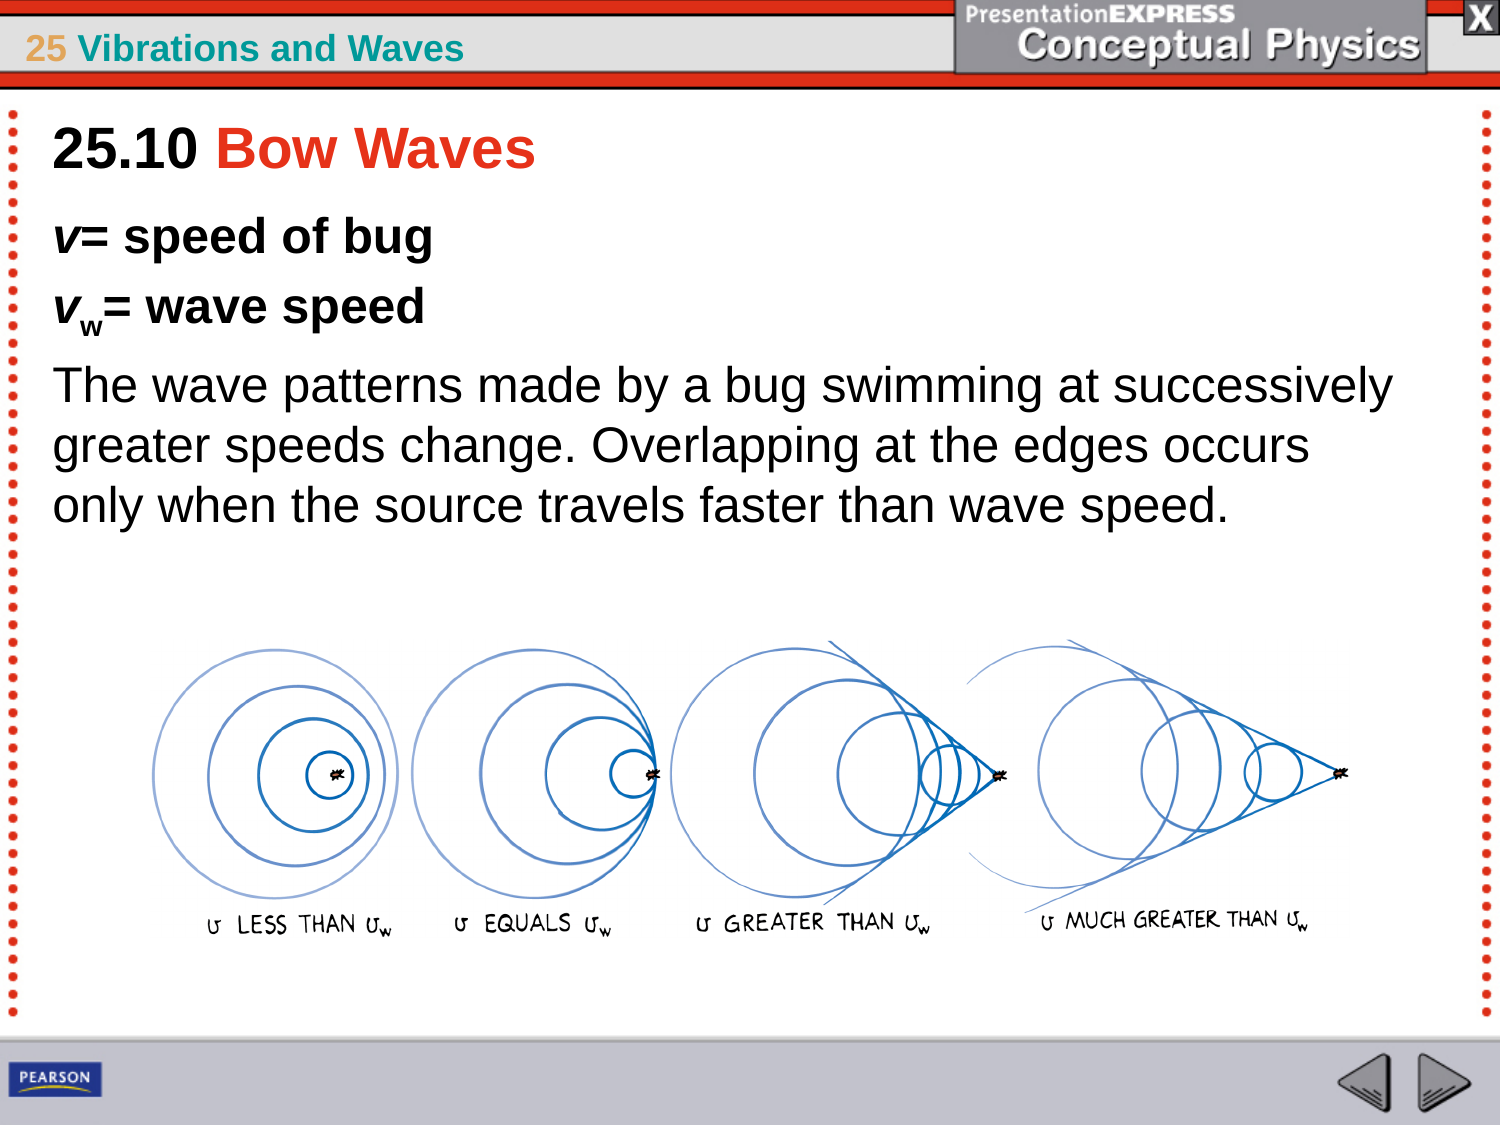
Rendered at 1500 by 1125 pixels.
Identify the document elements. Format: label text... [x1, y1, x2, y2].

text_box 25.10 Bow Waves [37, 102, 1463, 188]
picture [0, 0, 1500, 1125]
text_box v= speed of bug vw= wave speed The wave patterns made by a bug swimming at successively greater speeds change. Overlapping at the edges occurs only when the source travels faster than wave speed. [37, 196, 1413, 535]
